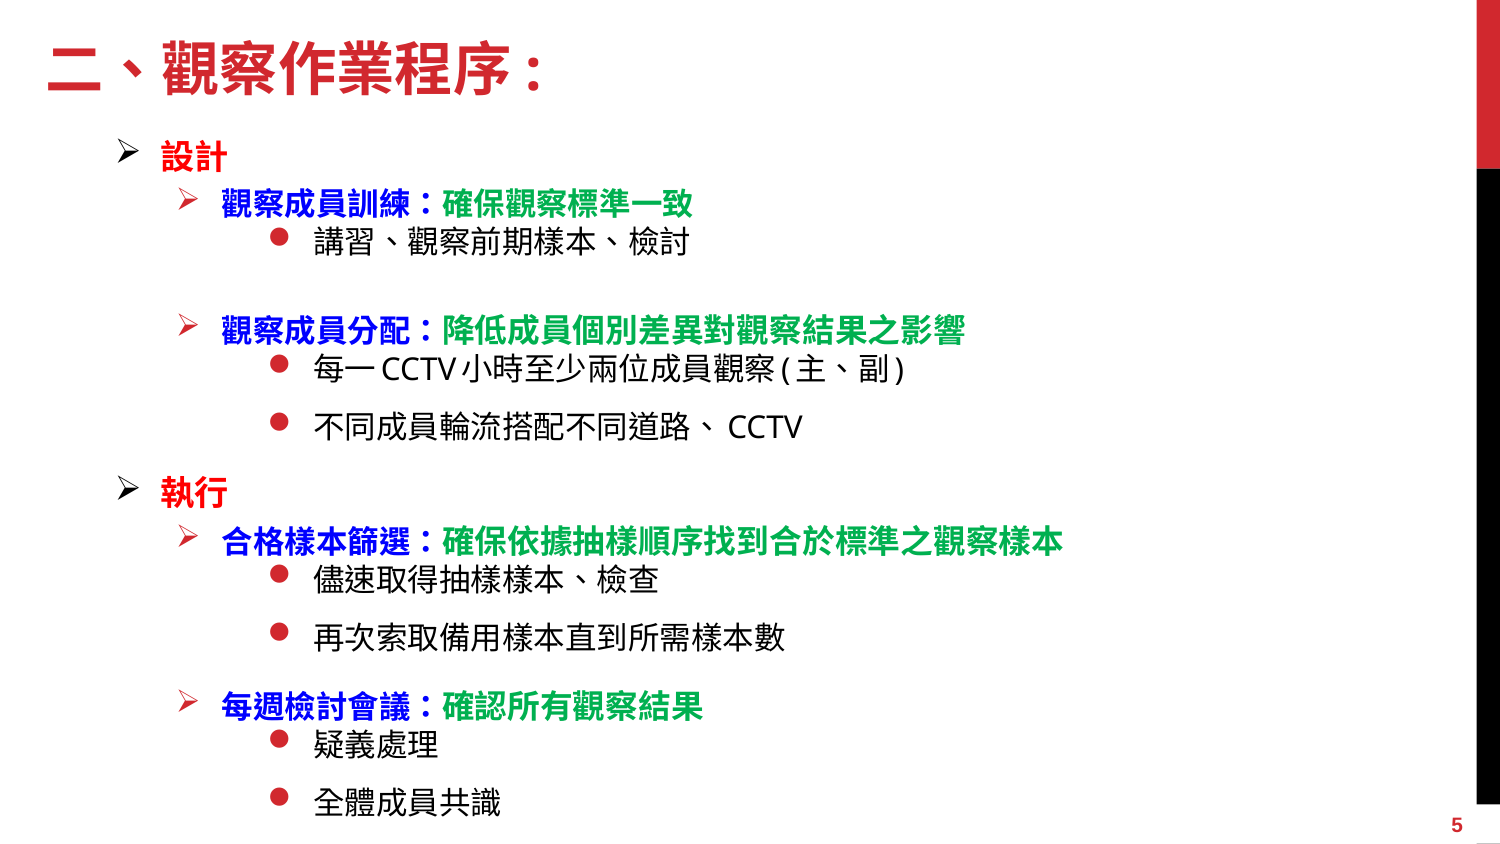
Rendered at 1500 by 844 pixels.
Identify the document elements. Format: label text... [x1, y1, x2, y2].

list 設計 觀察成員訓練：確保觀察標準一致 講習、觀察前期樣本、檢討 觀察成員分配：降低成員個別差異對觀察結果之影響 每一CCTV小時至少兩位成員觀察(主、副) 不同成員輪流搭配不同道路、CCTV 執行 合格樣本篩選：確保依據抽樣順序找到合於標準之觀察樣本 儘速取得抽樣樣本、檢查 再次索取備用樣本直到所需樣本數 每週檢討會議：確認所有觀察結果 疑義處理 全體成員共識 [99, 120, 1437, 844]
title 二、觀察作業程序: [30, 16, 1429, 111]
slide_number 5 [1436, 804, 1500, 844]
